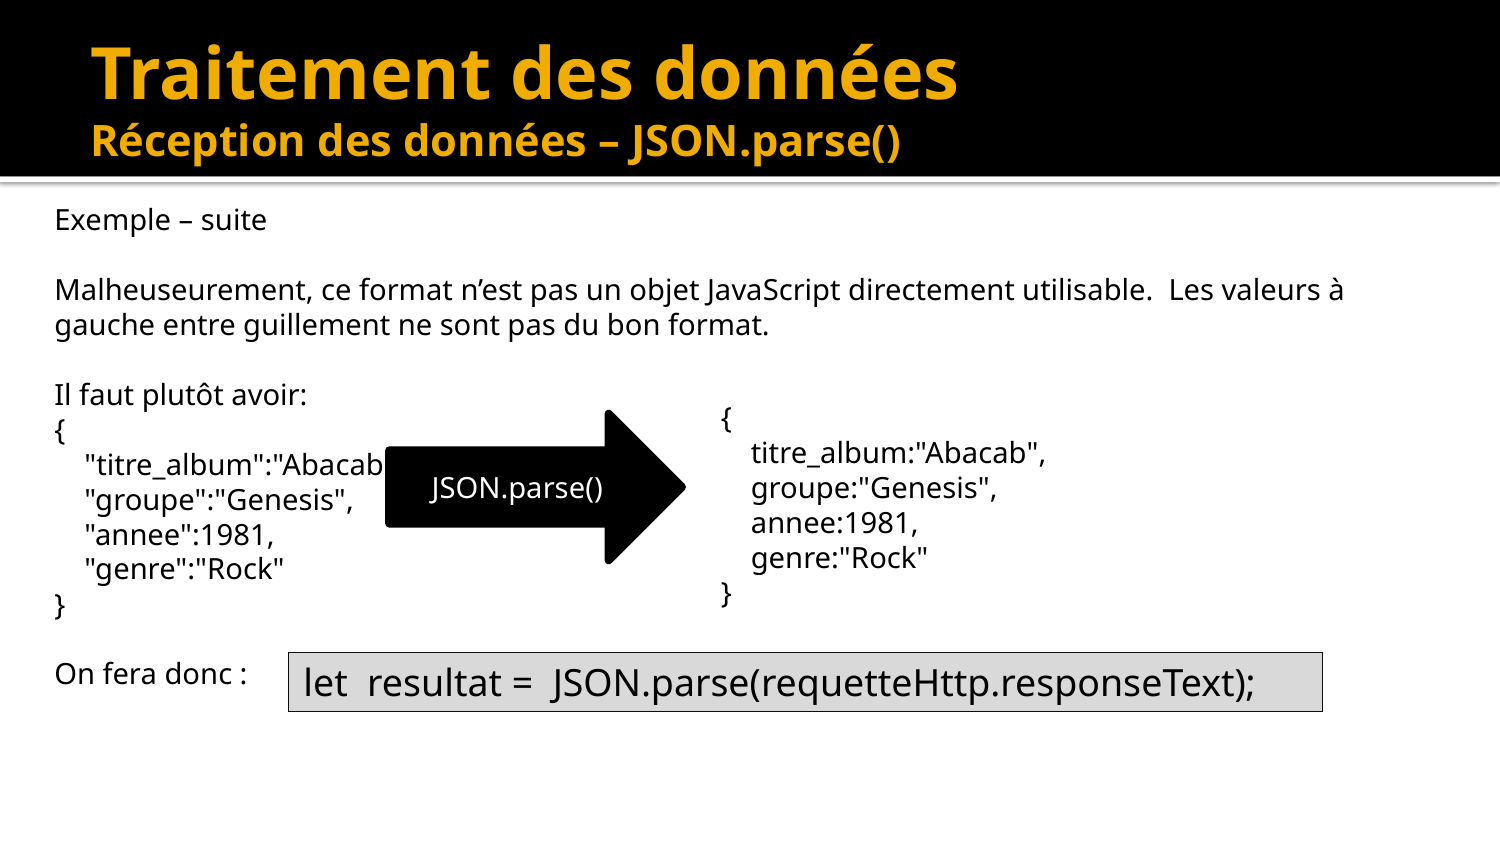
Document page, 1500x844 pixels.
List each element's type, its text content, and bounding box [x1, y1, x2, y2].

text_box Exemple – suite Malheuseurement, ce format n’est pas un objet JavaScript directement utilisable. Les valeurs à gauche entre guillement ne sont pas du bon format. Il faut plutôt avoir: { "titre_album":"Abacab", "groupe":"Genesis", "annee":1981, "genre":"Rock" } On fera donc : [39, 193, 1408, 734]
text_box let resultat = JSON.parse(requetteHttp.responseText); [288, 652, 1323, 712]
text_box { titre_album:"Abacab", groupe:"Genesis", annee:1981, genre:"Rock" } [706, 392, 1226, 652]
title Traitement des données Réception des données – JSON.parse() [75, 19, 1425, 174]
text_box JSON.parse() [385, 409, 686, 565]
